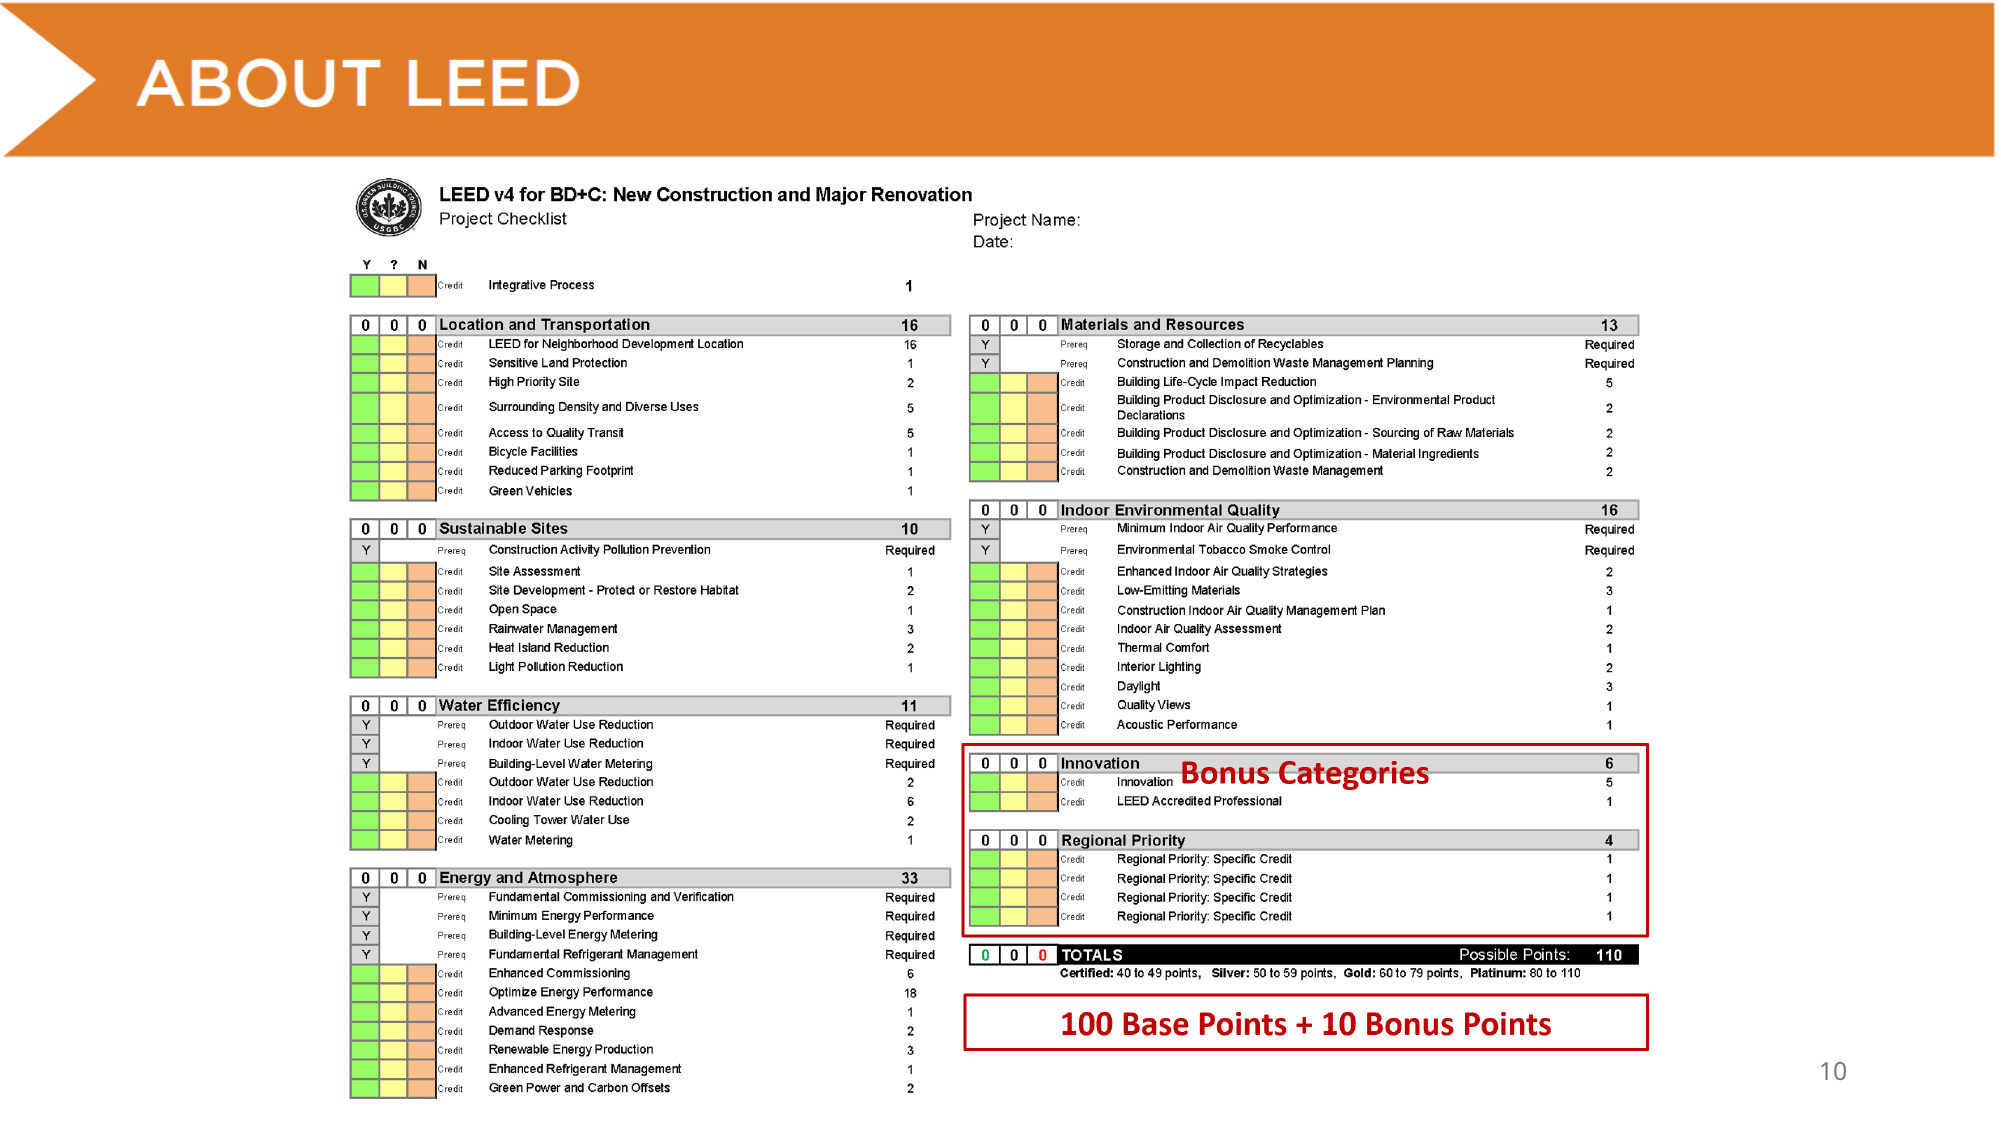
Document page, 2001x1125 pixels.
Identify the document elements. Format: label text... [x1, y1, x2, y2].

picture [0, 0, 2000, 162]
picture [348, 172, 1652, 1104]
slide_number 10 [1652, 1042, 1863, 1103]
